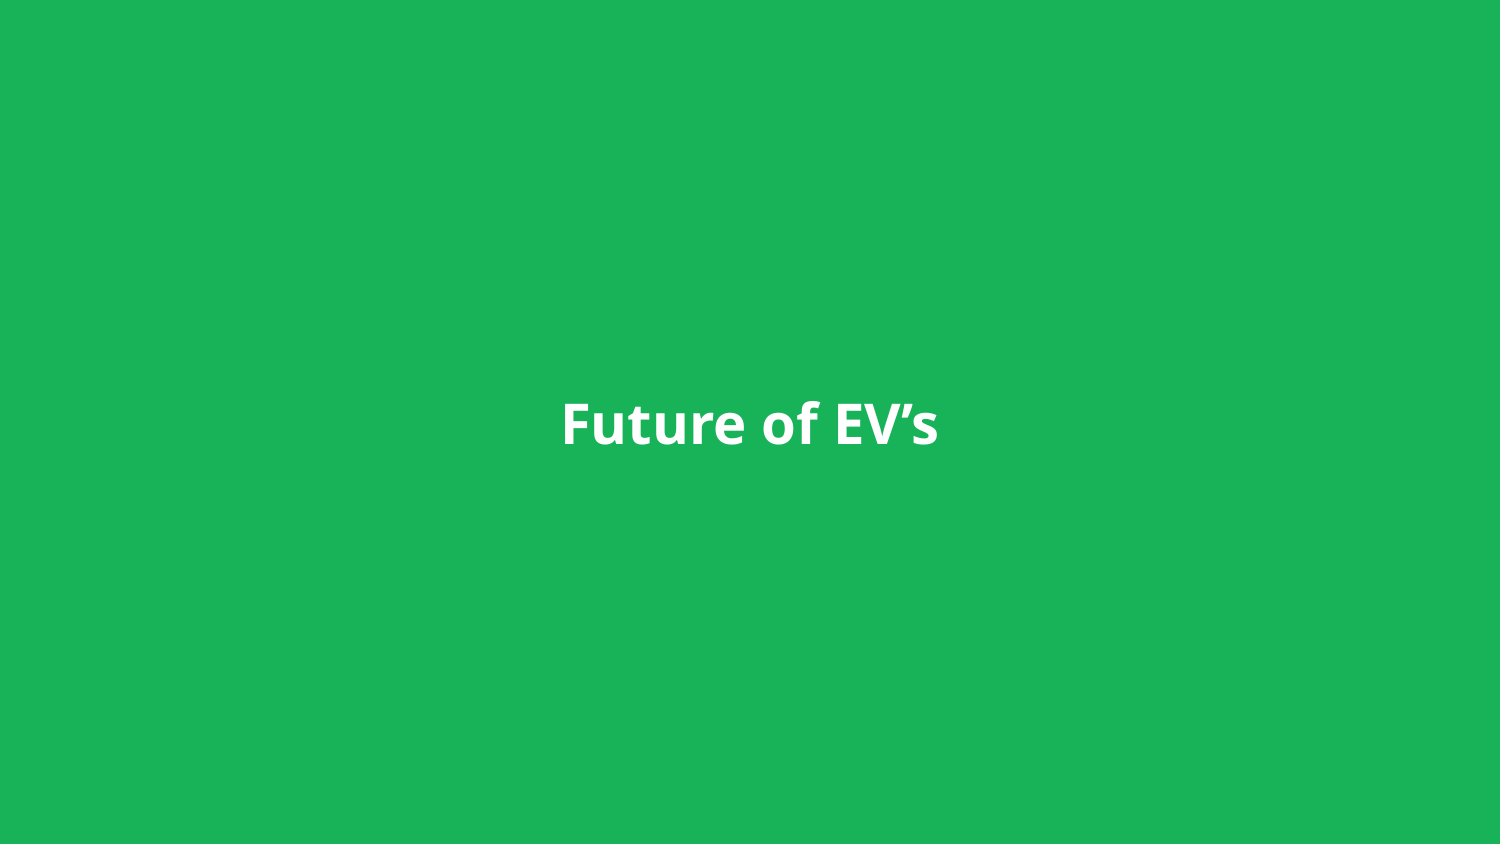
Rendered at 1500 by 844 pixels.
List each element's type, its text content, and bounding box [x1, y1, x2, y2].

title Future of EV’s [66, 376, 1434, 467]
